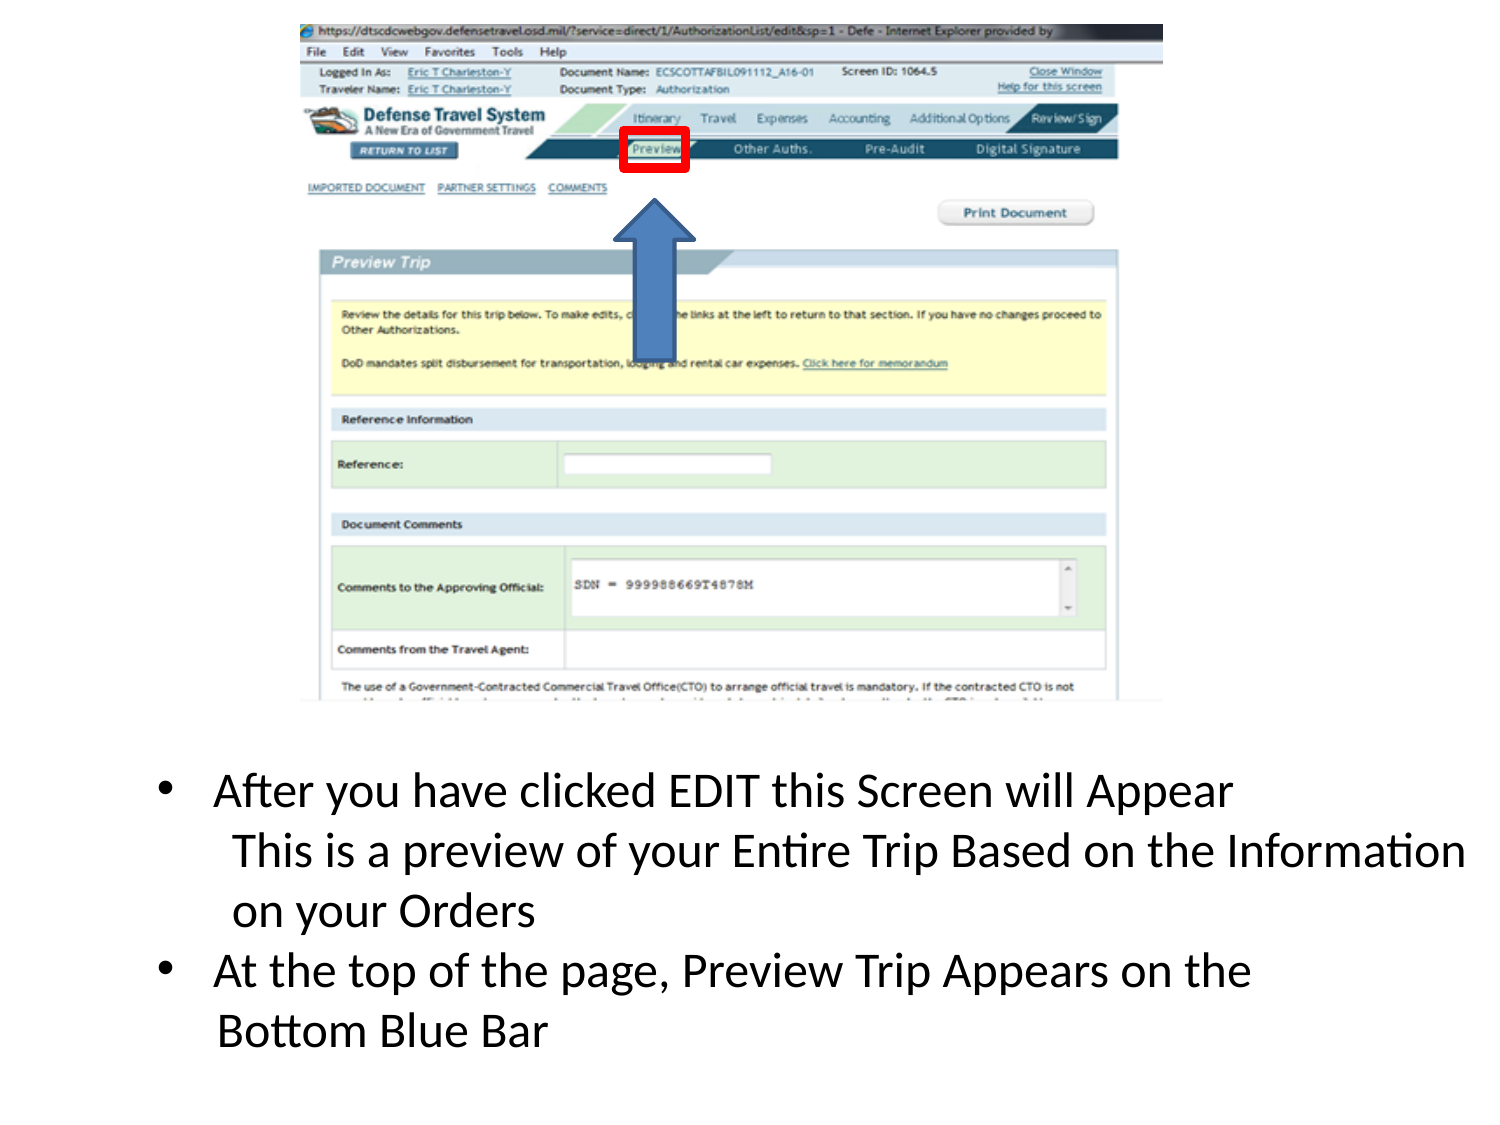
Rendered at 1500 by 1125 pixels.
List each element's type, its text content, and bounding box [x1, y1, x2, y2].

text_box After you have clicked EDIT this Screen will Appear This is a preview of your Entire Trip Based on the Information on your Orders At the top of the page, Preview Trip Appears on the Bottom Blue Bar [141, 749, 1500, 1065]
picture [299, 24, 1163, 732]
